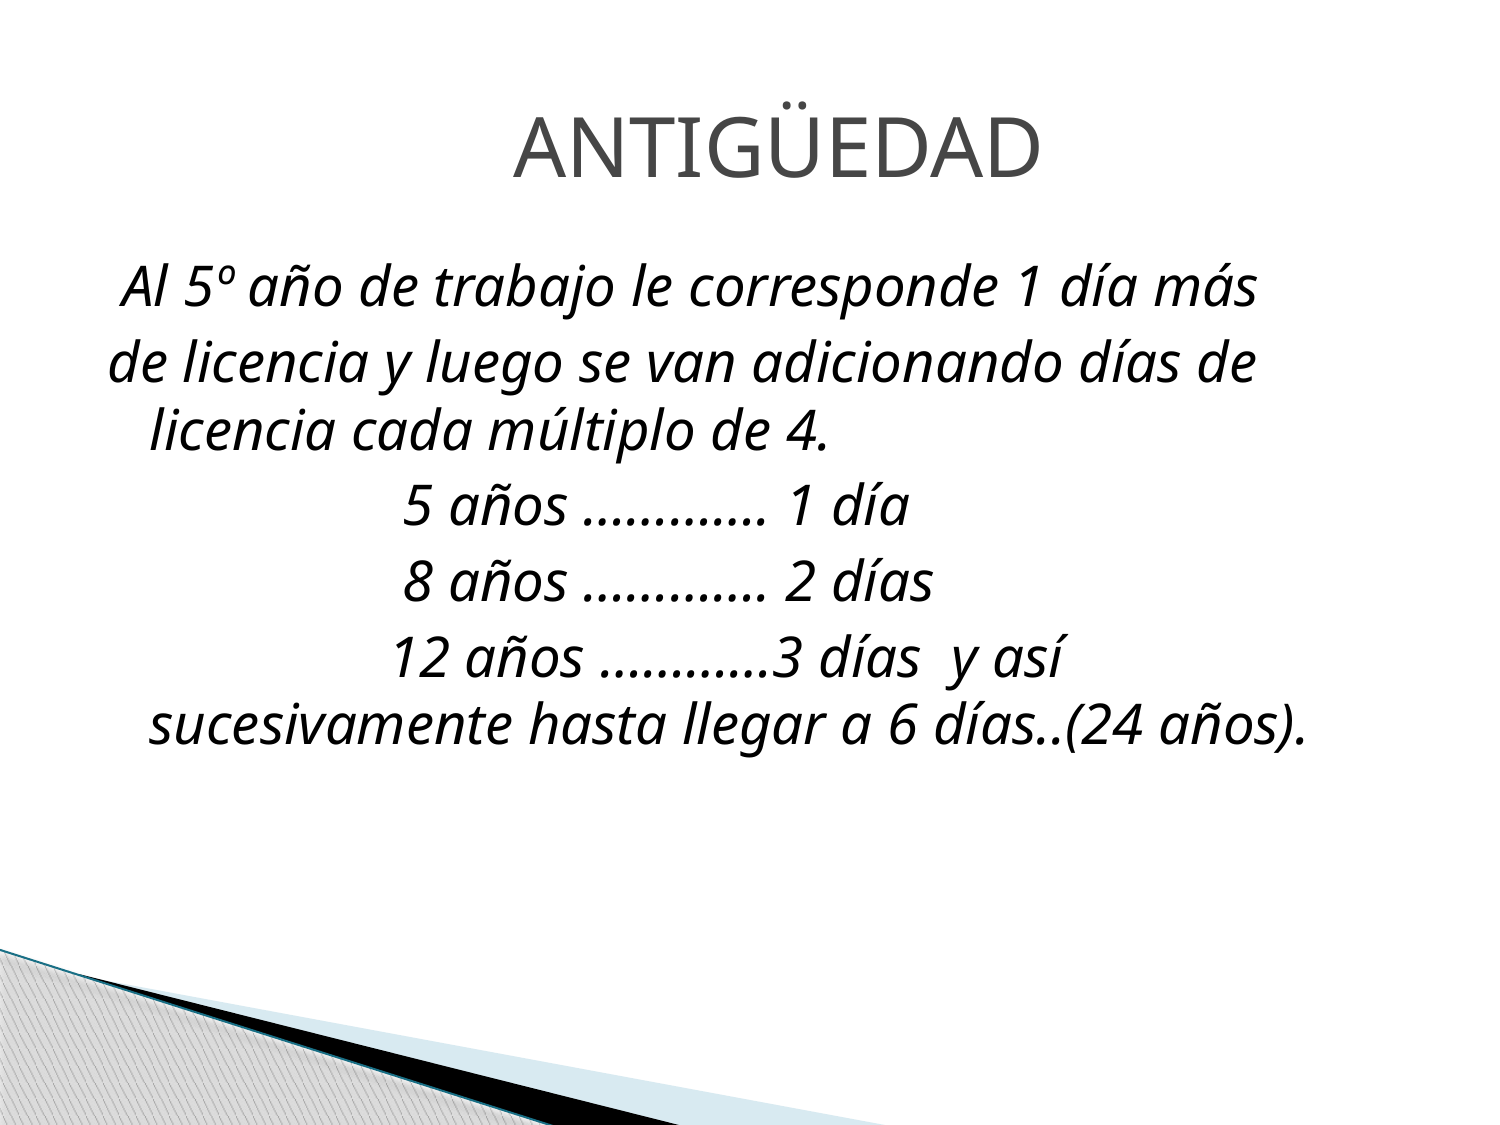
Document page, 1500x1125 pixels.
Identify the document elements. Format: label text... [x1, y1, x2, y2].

title ANTIGÜEDAD [50, 75, 1475, 213]
list Al 5º año de trabajo le corresponde 1 día más de licencia y luego se van adicionando días de licencia cada múltiplo de 4. 5 años …………. 1 día 8 años …………. 2 días 12 años …………3 días y así sucesivamente hasta llegar a 6 días..(24 años). [75, 243, 1425, 986]
